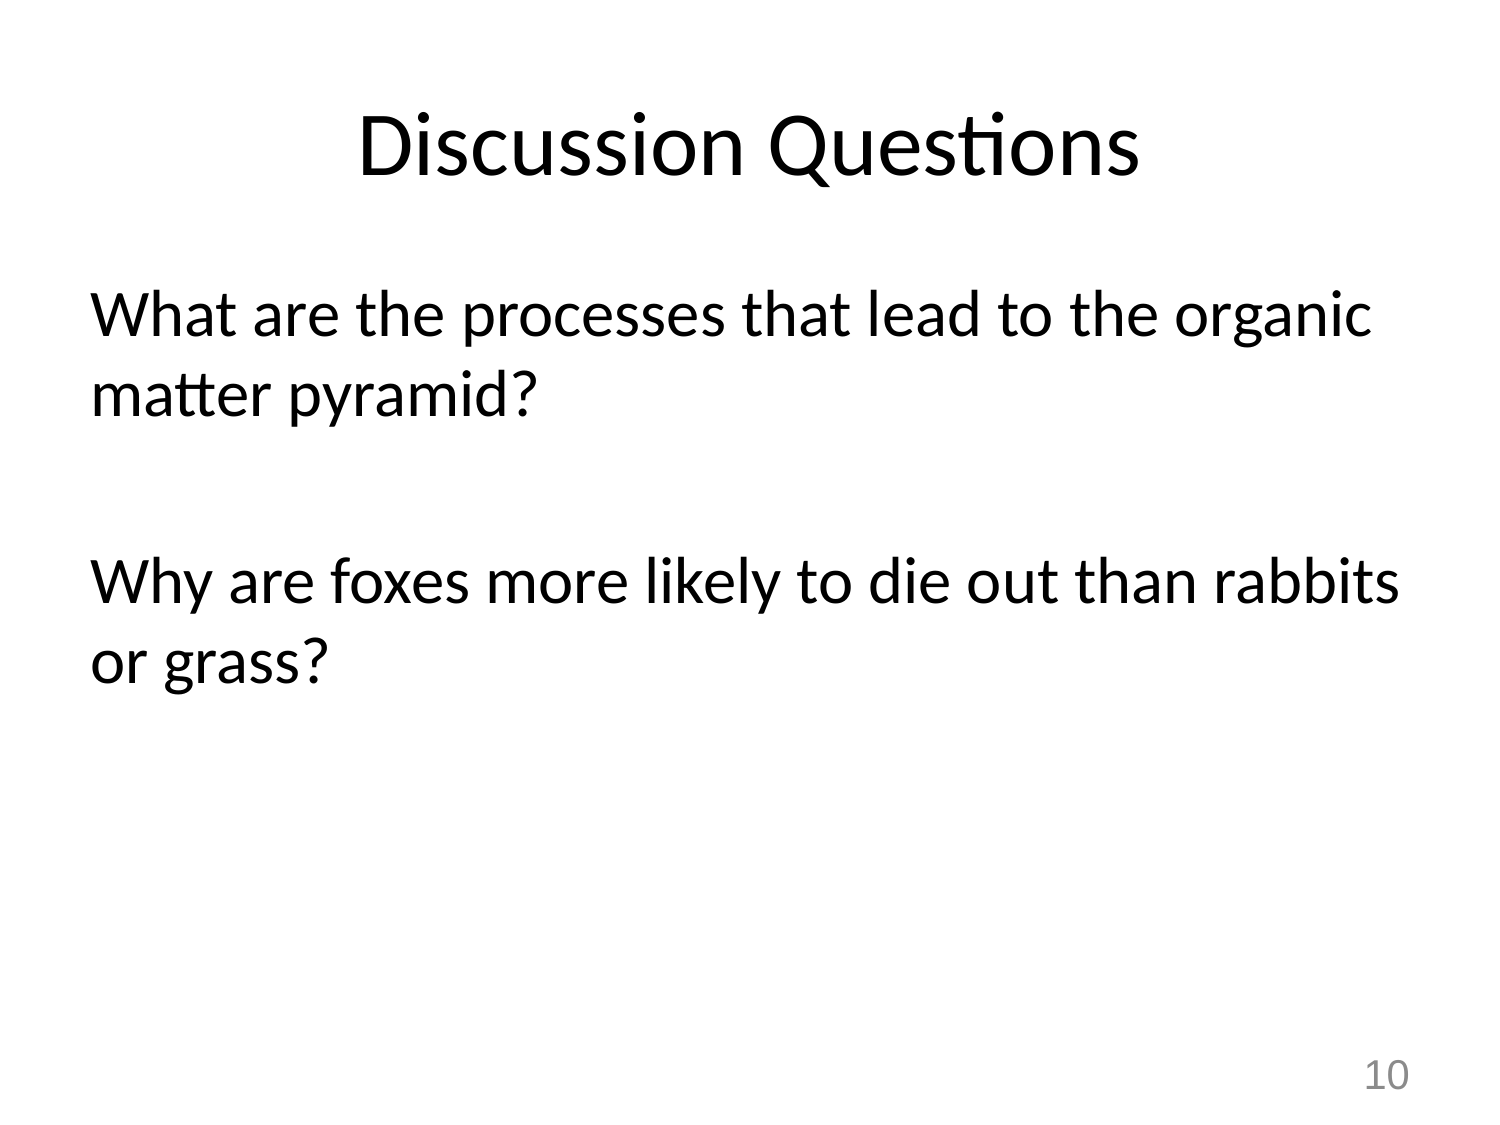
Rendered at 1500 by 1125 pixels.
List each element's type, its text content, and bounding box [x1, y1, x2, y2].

list What are the processes that lead to the organic matter pyramid? Why are foxes more likely to die out than rabbits or grass? [75, 262, 1425, 1005]
title Discussion Questions [75, 45, 1425, 233]
slide_number 10 [1074, 1042, 1425, 1103]
